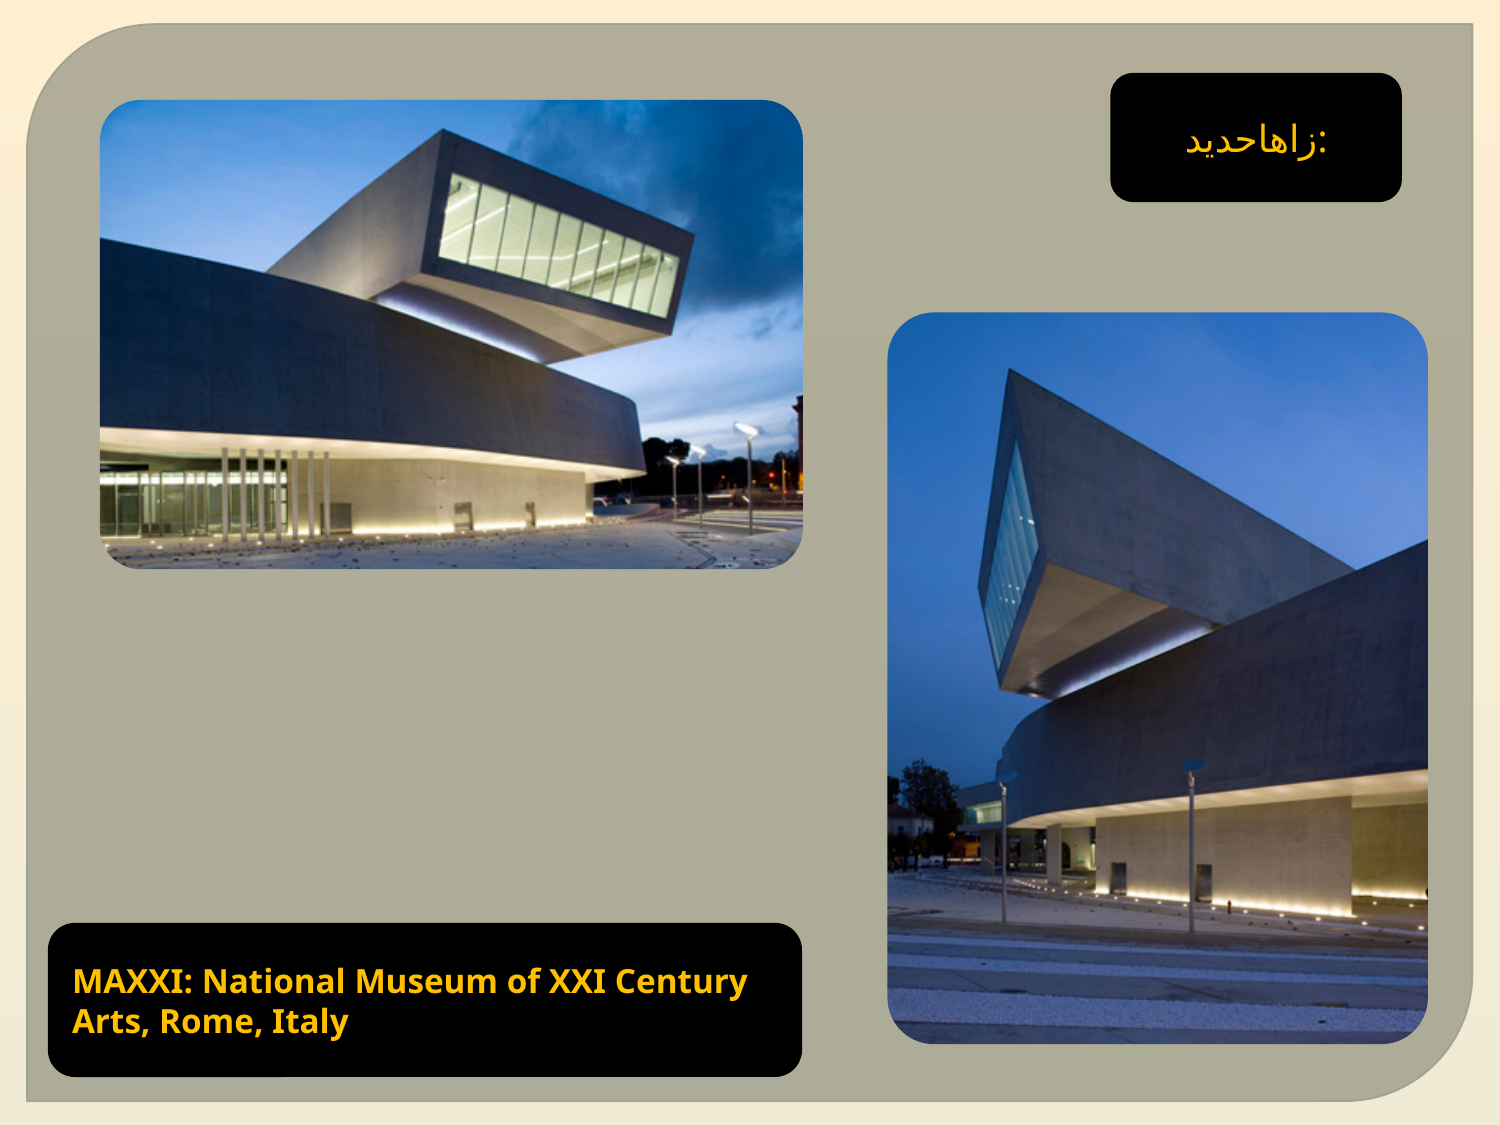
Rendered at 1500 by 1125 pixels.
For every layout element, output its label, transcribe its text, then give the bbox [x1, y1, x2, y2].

text_box زاهاحدید: [1110, 72, 1402, 203]
text_box MAXXI: National Museum of XXI Century Arts, Rome, Italy [47, 922, 803, 1078]
picture [887, 312, 1429, 1045]
picture [99, 99, 804, 570]
